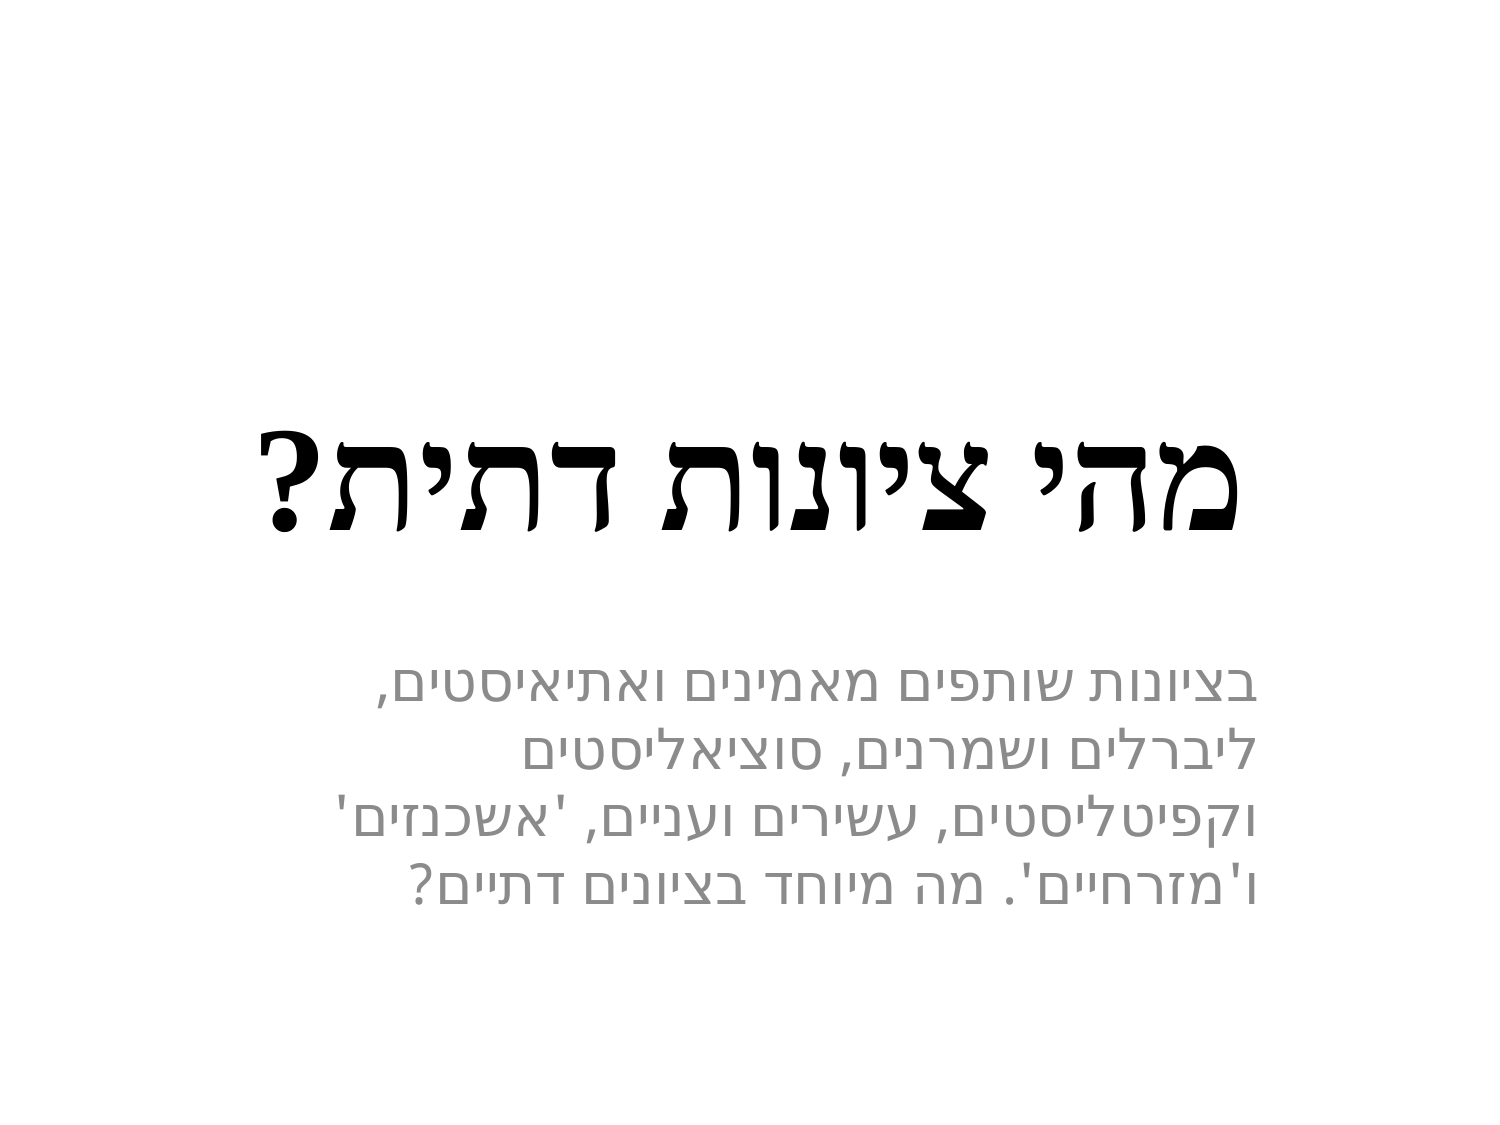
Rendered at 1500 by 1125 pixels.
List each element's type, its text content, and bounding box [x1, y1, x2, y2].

subtitle בציונות שותפים מאמינים ואתיאיסטים, ליברלים ושמרנים, סוציאליסטים וקפיטליסטים, עשירים ועניים, 'אשכנזים' ו'מזרחיים'. מה מיוחד בציונים דתיים? [225, 637, 1275, 925]
title מהי ציונות דתית? [112, 349, 1388, 591]
